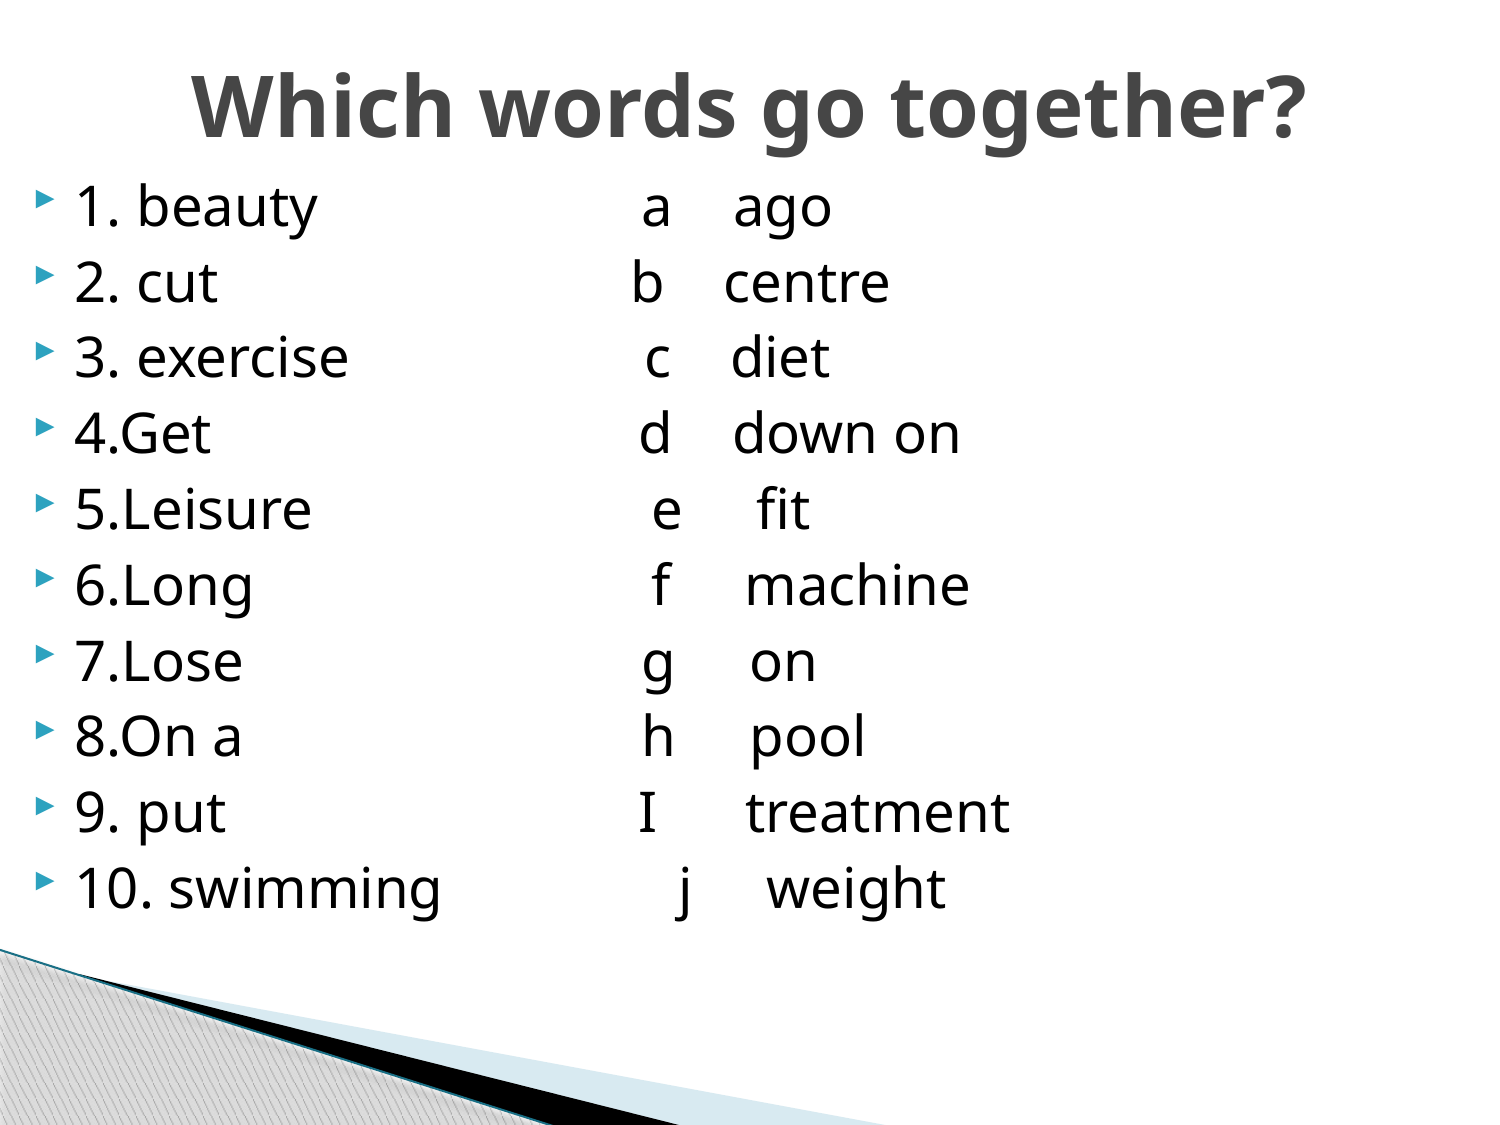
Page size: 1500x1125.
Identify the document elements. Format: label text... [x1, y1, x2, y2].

list 1. beauty a ago 2. cut b centre 3. exercise c diet 4.Get d down on 5.Leisure e fit 6.Long f machine 7.Lose g on 8.On a h pool 9. put I treatment 10. swimming j weight [0, 162, 1425, 1100]
title Which words go together? [75, 45, 1425, 163]
